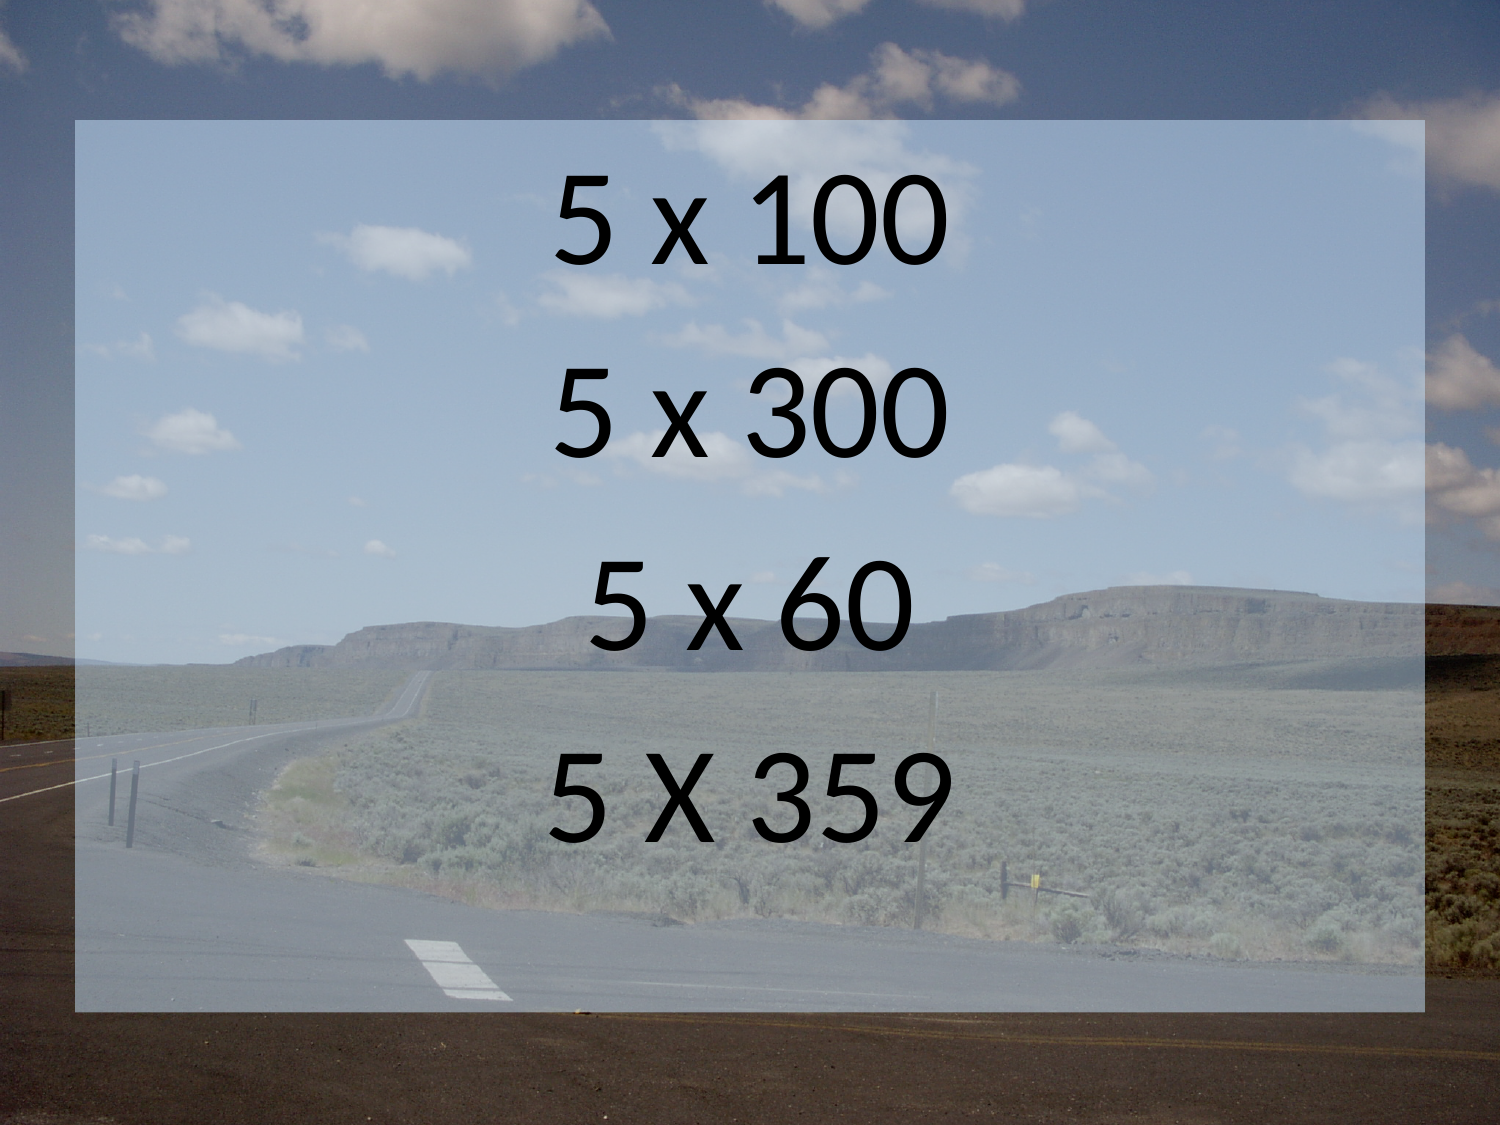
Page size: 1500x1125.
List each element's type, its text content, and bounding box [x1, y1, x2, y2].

list 5 x 100 5 x 300 5 x 60 5 X 359 [75, 120, 1425, 1013]
picture [0, 0, 1500, 1125]
